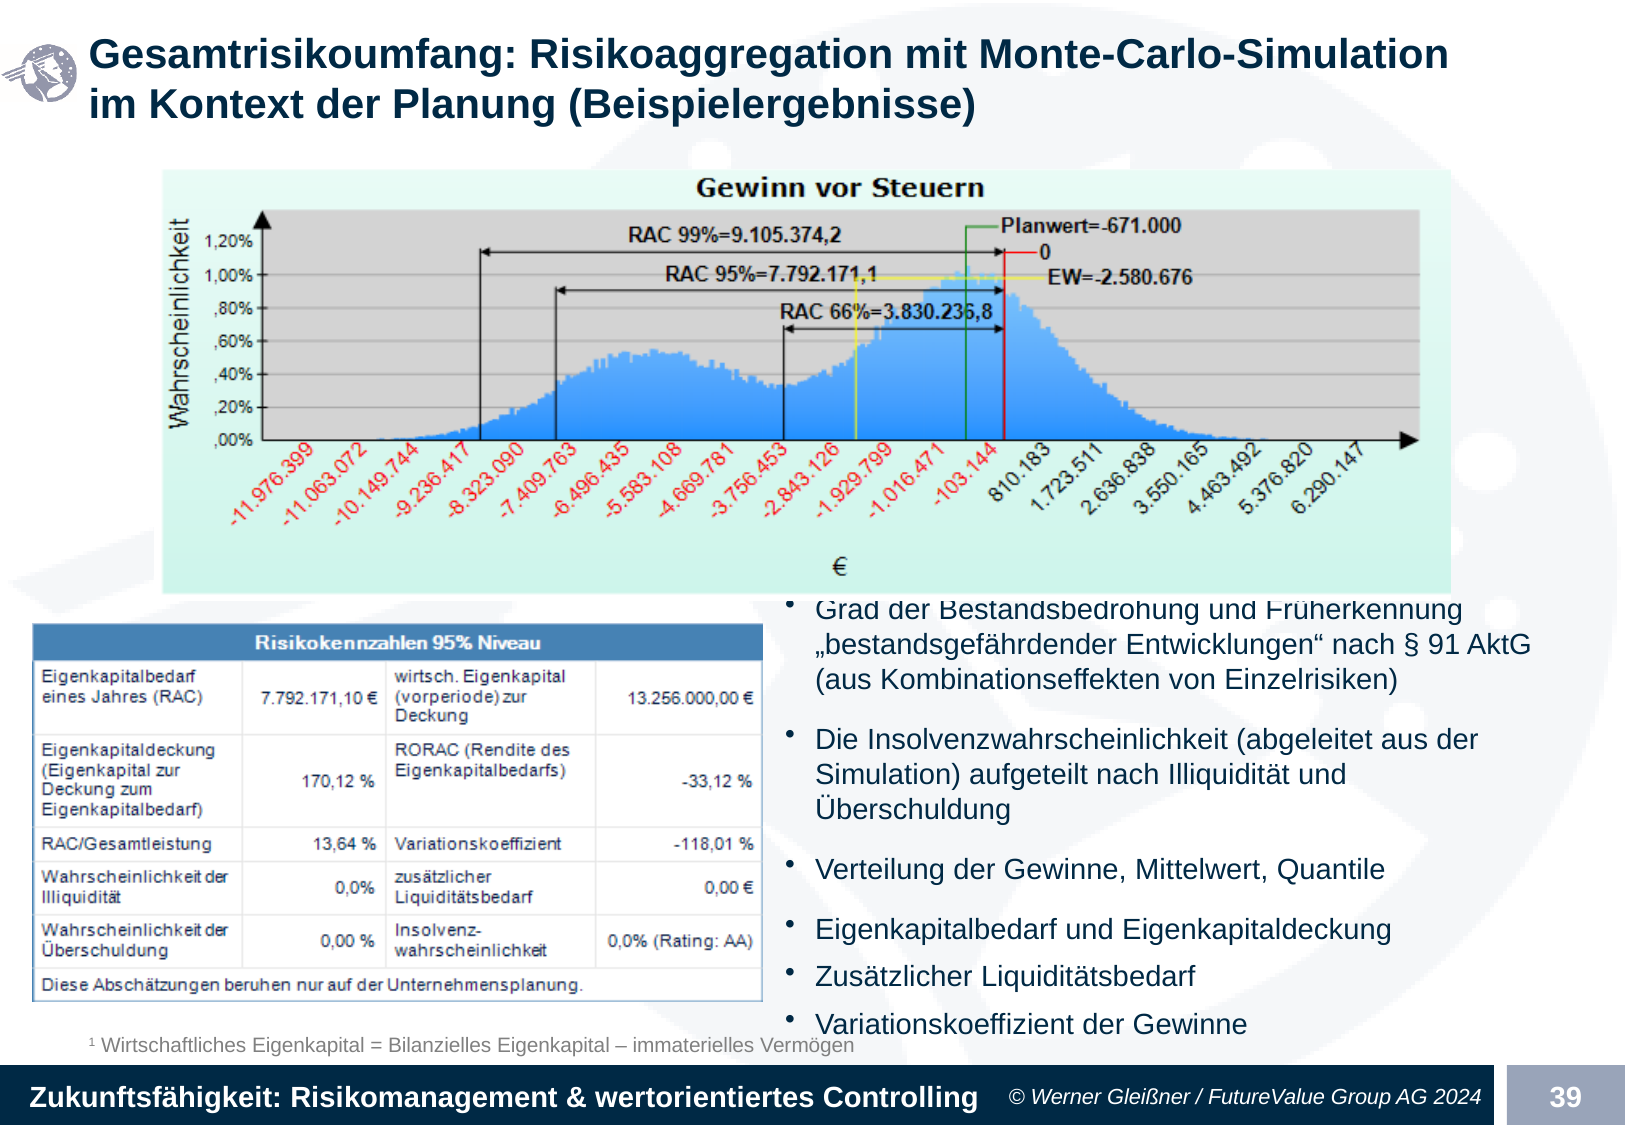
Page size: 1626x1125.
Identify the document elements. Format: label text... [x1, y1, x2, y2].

picture [0, 0, 1625, 1125]
title Gesamtrisikoumfang: Risikoaggregation mit Monte-Carlo-Simulation im Kontext der Planung (Beispielergebnisse) [76, 23, 1495, 130]
text_box Grad der Bestandsbedrohung und Früherkennung „bestandsgefährdender Entwicklungen“ nach § 91 AktG (aus Kombinationseffekten von Einzelrisiken) Die Insolvenzwahrscheinlichkeit (abgeleitet aus der Simulation) aufgeteilt nach Illiquidität und Überschuldung Verteilung der Gewinne, Mittelwert, Quantile Eigenkapitalbedarf und Eigenkapitaldeckung Zusätzlicher Liquiditätsbedarf Variationskoeffizient der Gewinne [779, 584, 1549, 1046]
list 1 Wirtschaftliches Eigenkapital = Bilanzielles Eigenkapital – immaterielles Vermögen [76, 885, 1495, 1063]
